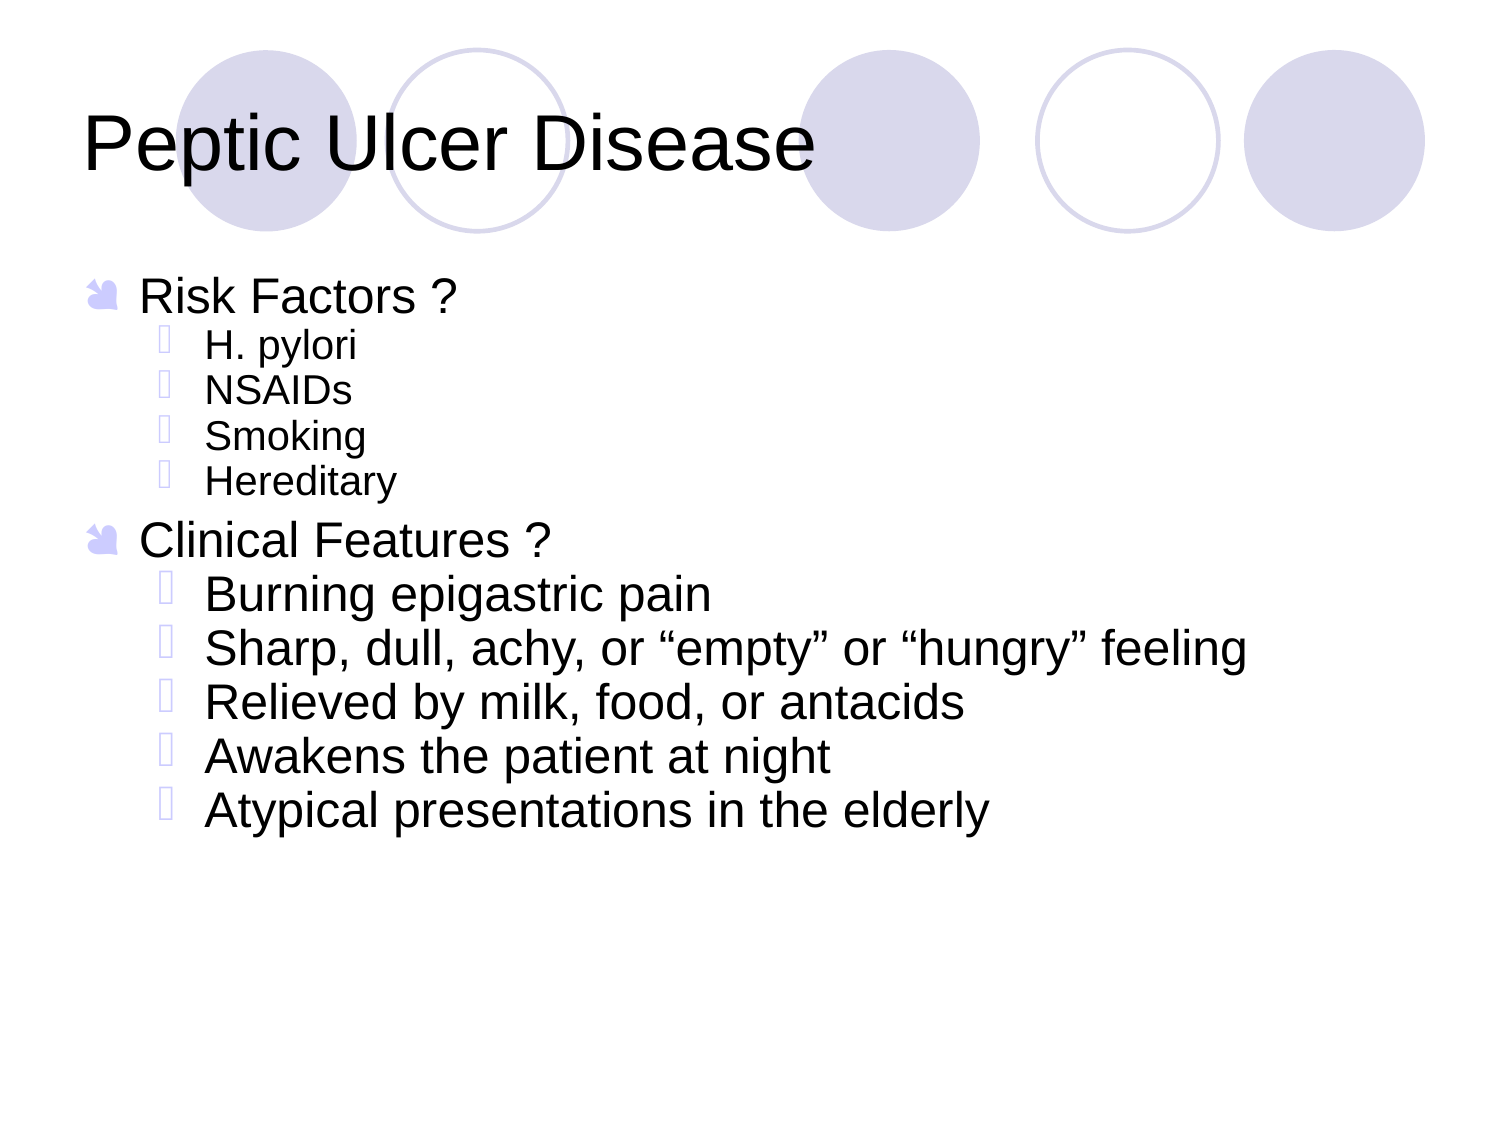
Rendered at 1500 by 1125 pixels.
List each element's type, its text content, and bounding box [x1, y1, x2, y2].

list Risk Factors ? H. pylori NSAIDs Smoking Hereditary Clinical Features ? Burning epigastric pain Sharp, dull, achy, or “empty” or “hungry” feeling Relieved by milk, food, or antacids Awakens the patient at night Atypical presentations in the elderly [74, 261, 1426, 1007]
title Peptic Ulcer Disease [74, 44, 1426, 234]
